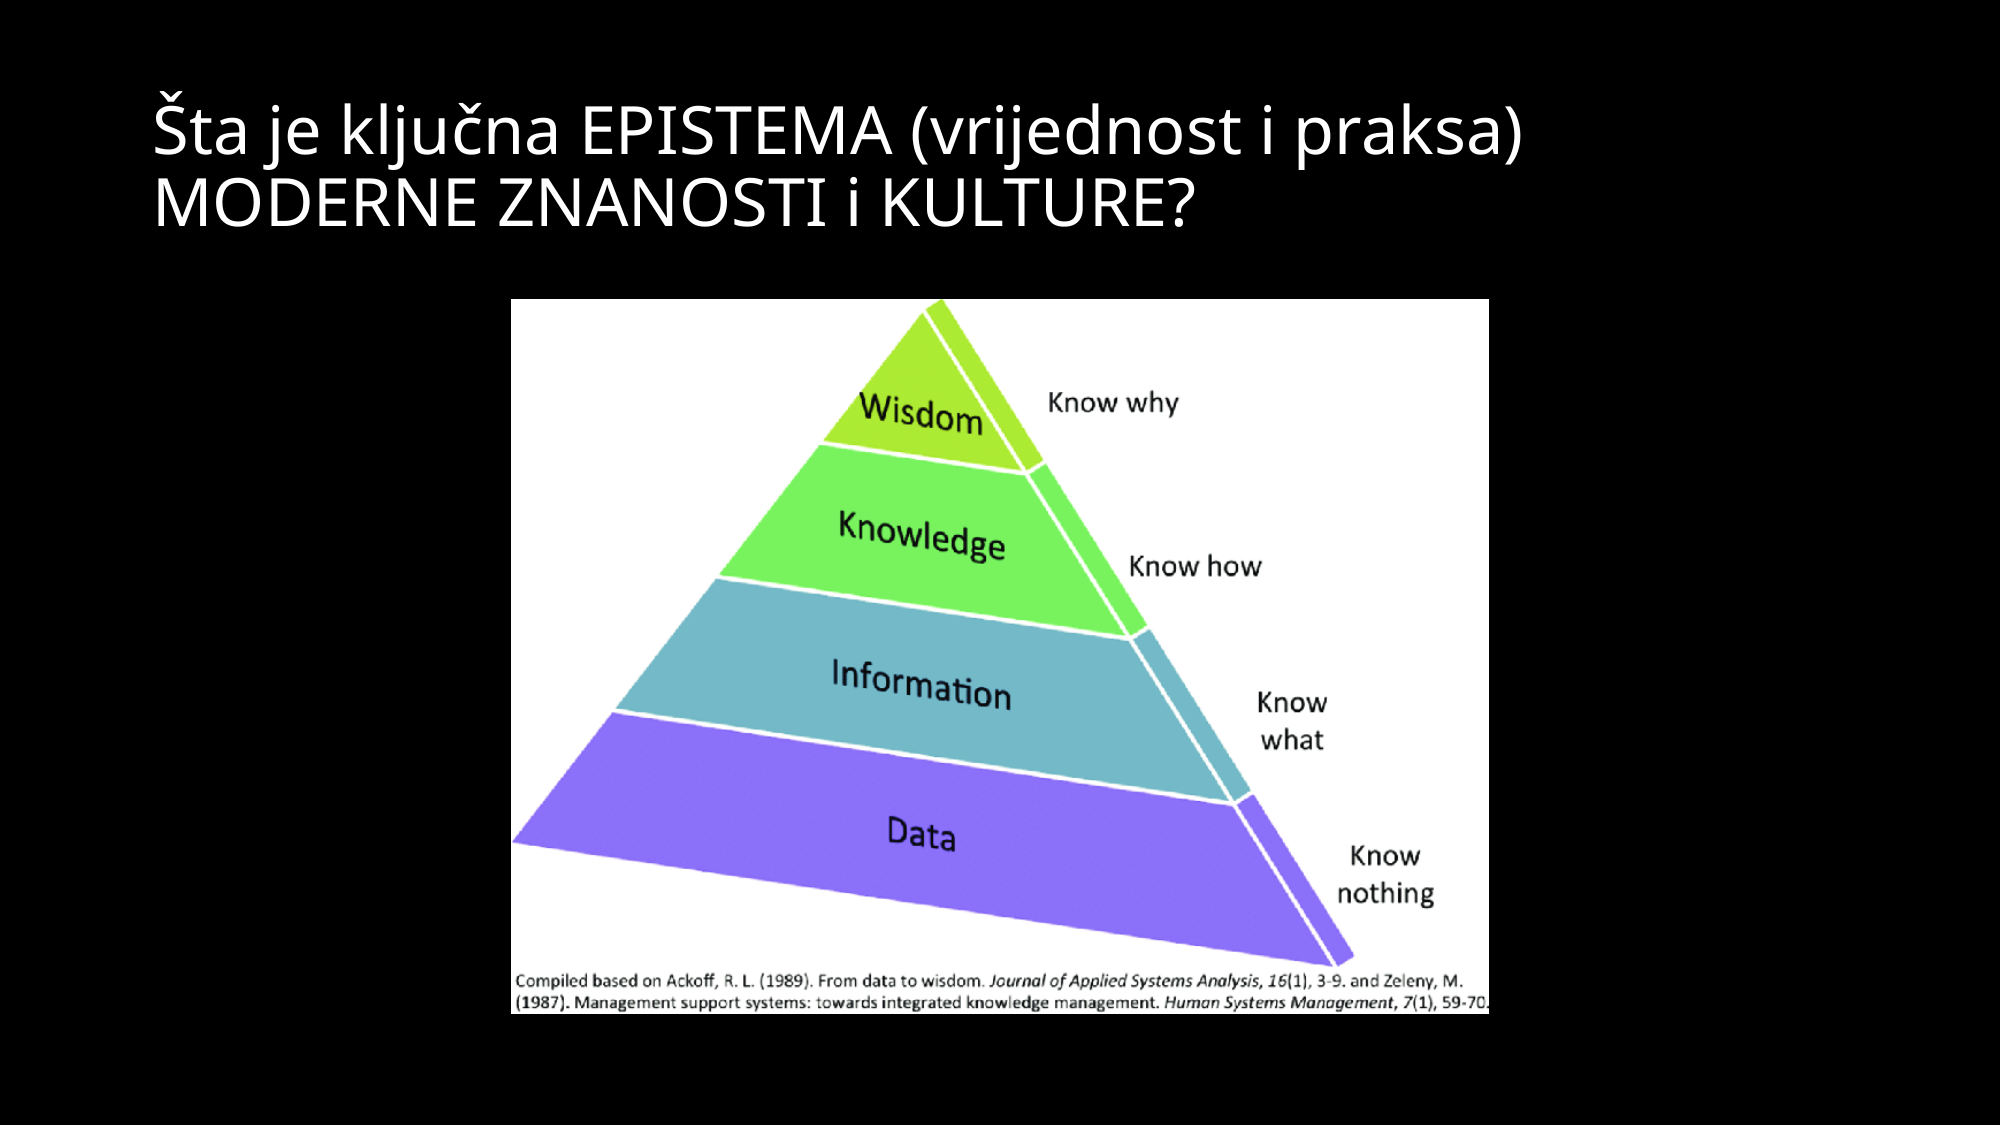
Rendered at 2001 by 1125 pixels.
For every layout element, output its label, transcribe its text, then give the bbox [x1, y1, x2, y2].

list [511, 299, 1489, 1014]
title Šta je ključna EPISTEMA (vrijednost i praksa) MODERNE ZNANOSTI i KULTURE? [137, 59, 1863, 278]
